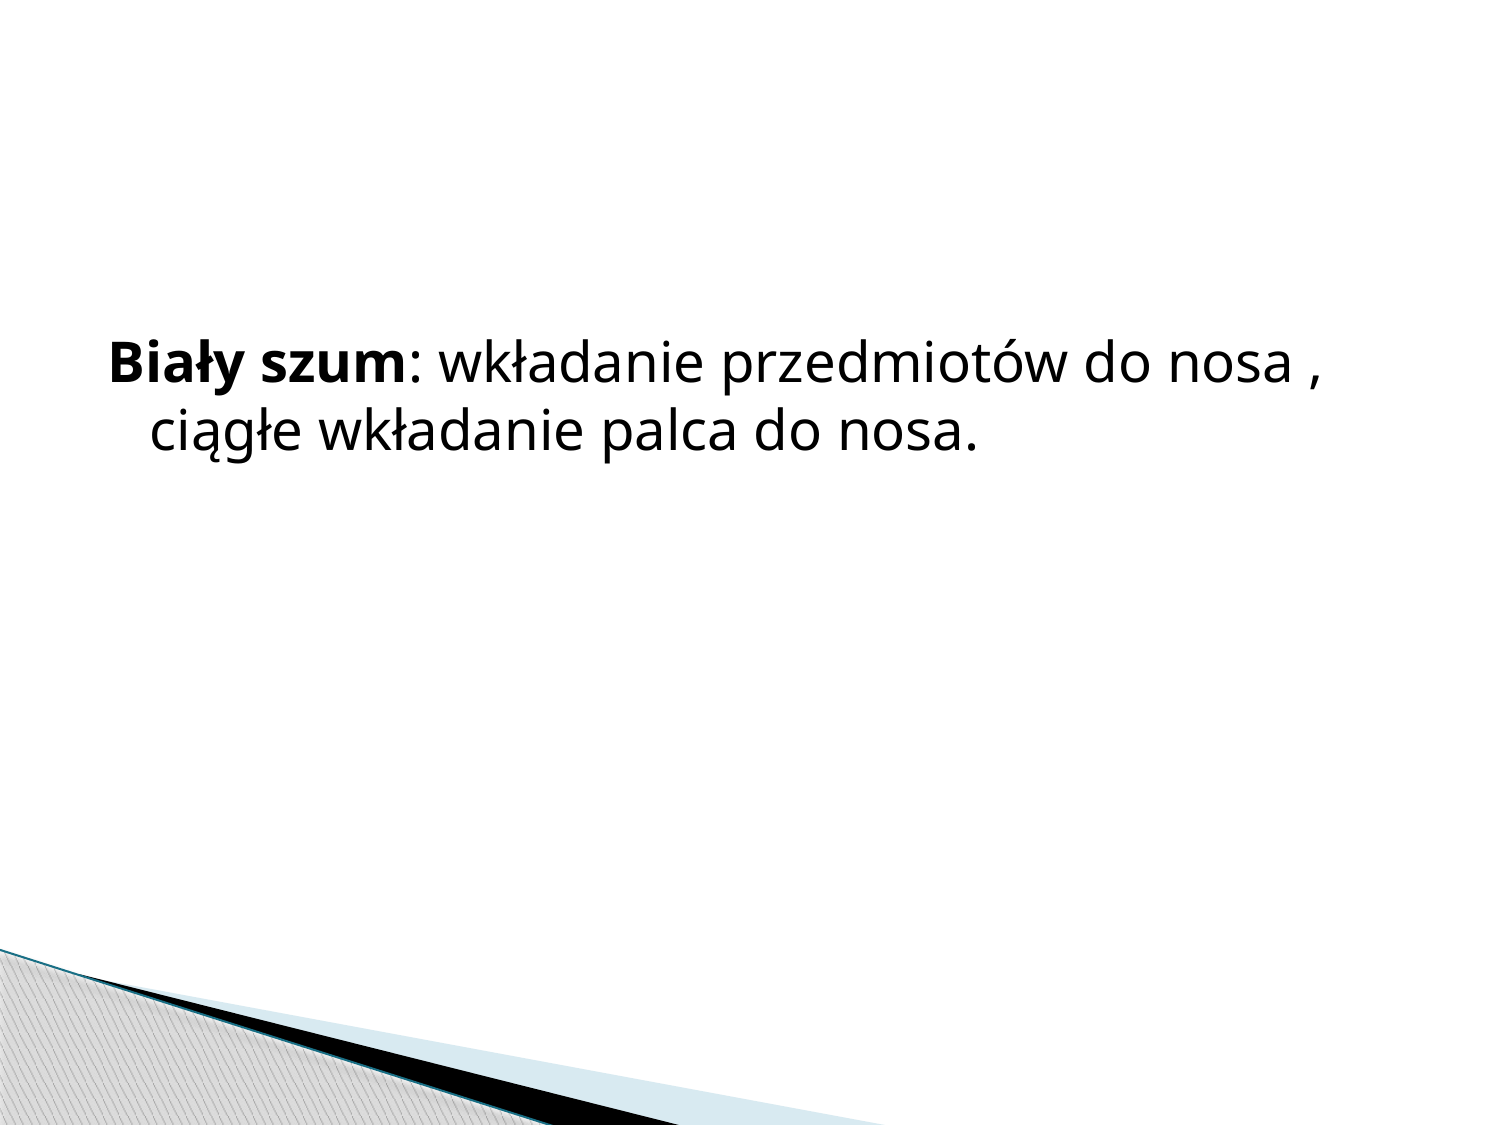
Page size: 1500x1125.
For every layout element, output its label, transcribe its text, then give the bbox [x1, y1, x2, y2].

list Biały szum: wkładanie przedmiotów do nosa , ciągłe wkładanie palca do nosa. [75, 243, 1425, 986]
